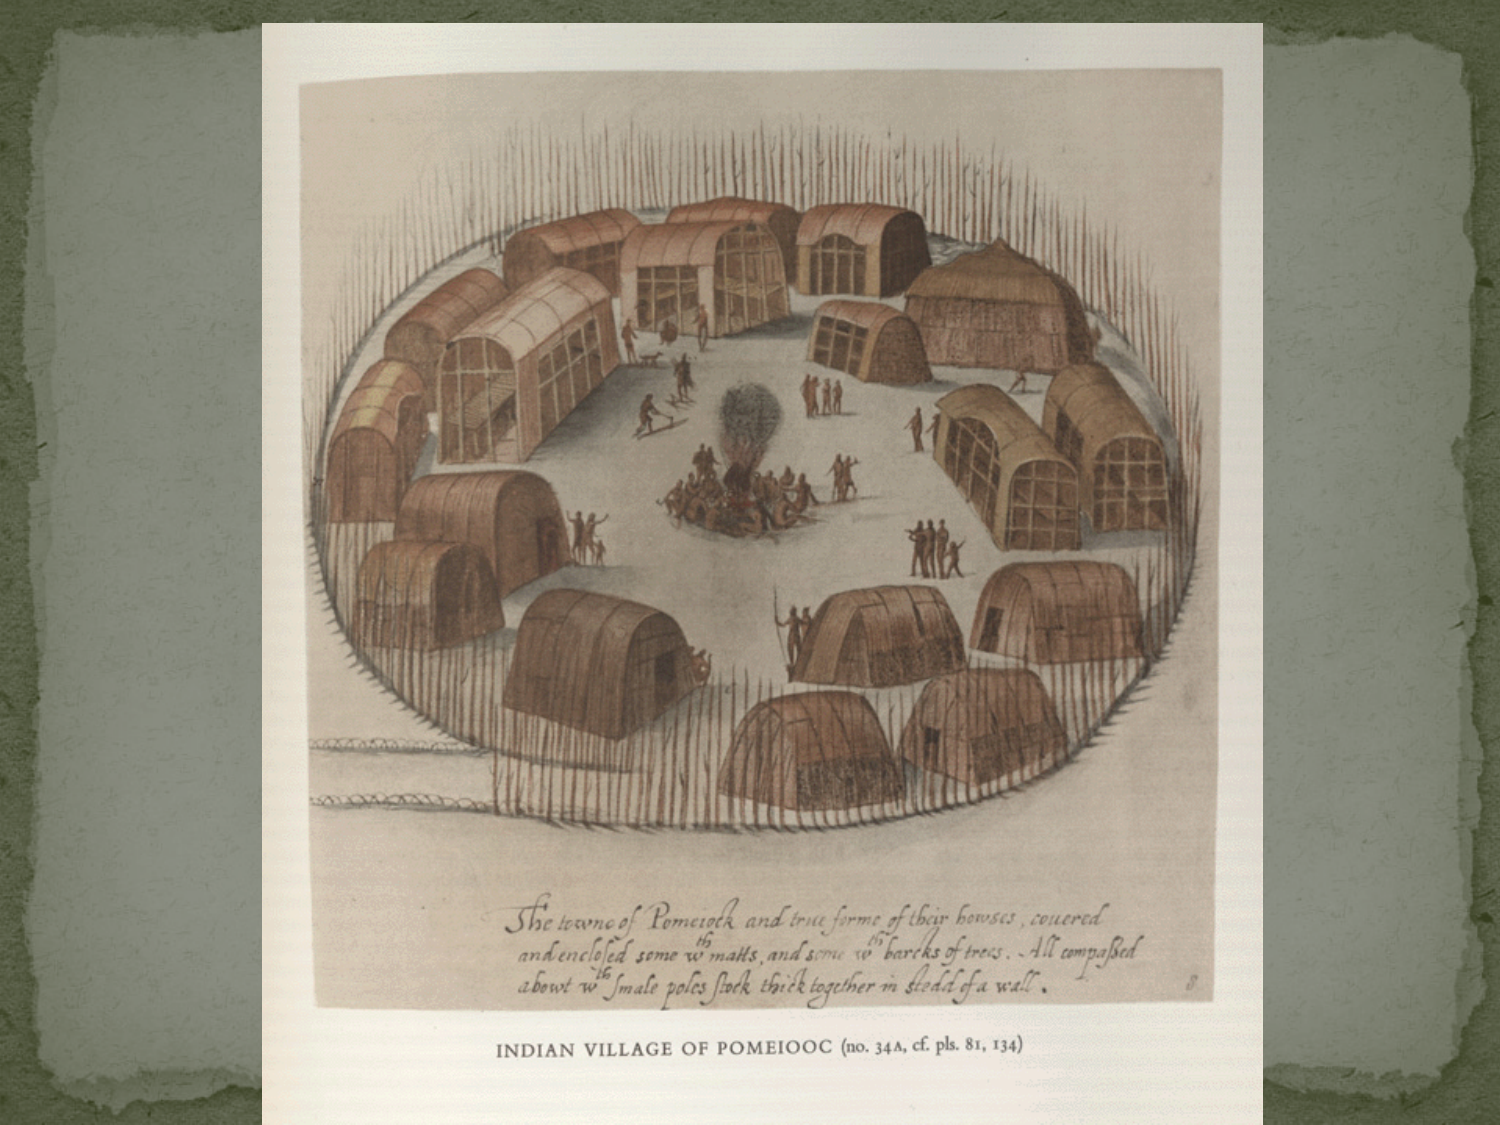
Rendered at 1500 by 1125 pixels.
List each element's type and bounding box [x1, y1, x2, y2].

picture [262, 23, 1263, 1125]
